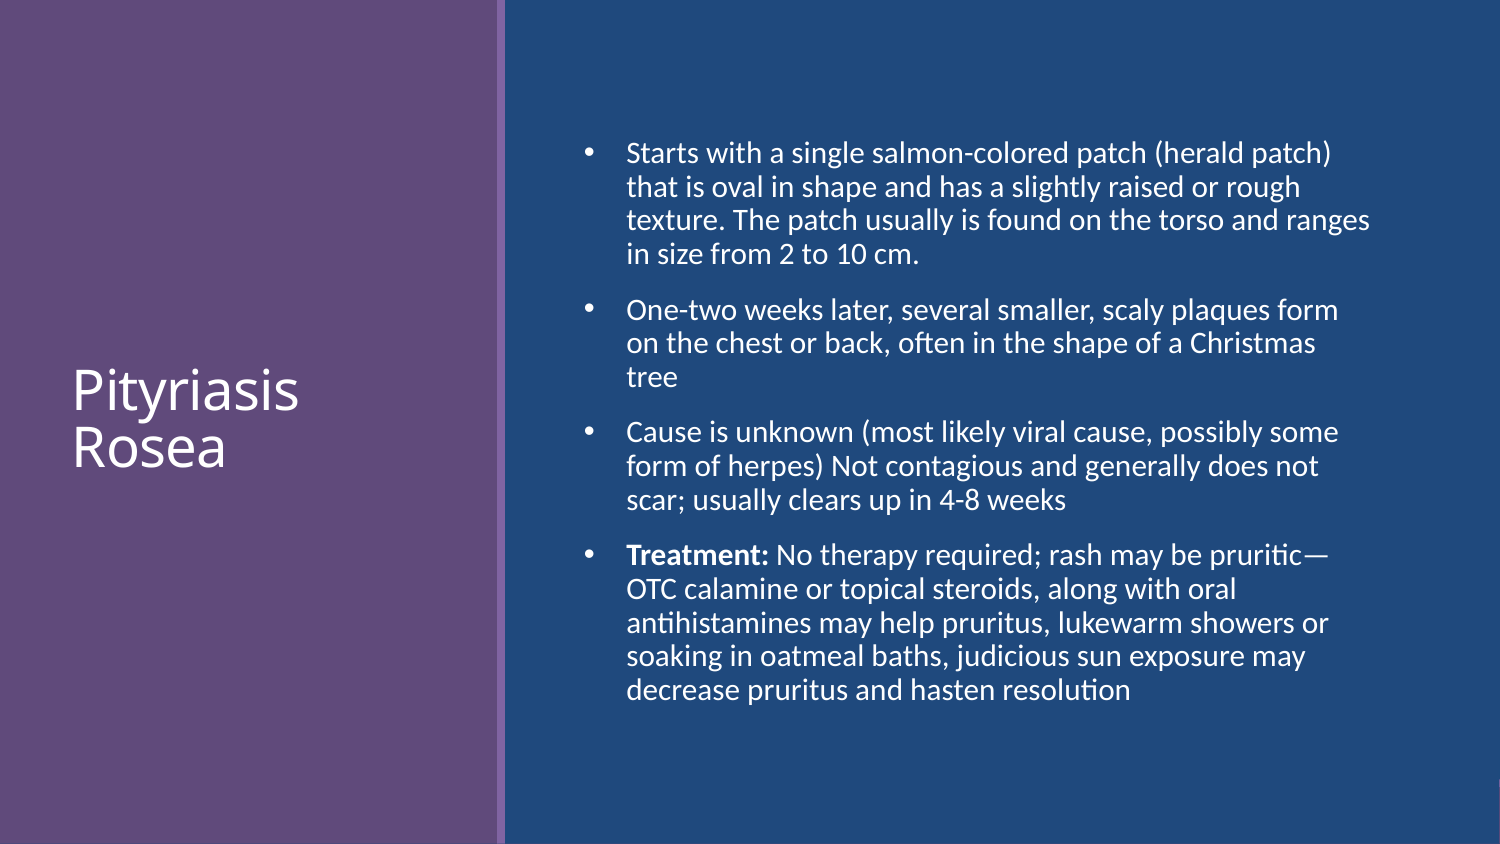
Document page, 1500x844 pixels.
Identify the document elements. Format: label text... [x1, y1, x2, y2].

text_box [496, 0, 506, 844]
list Starts with a single salmon-colored patch (herald patch) that is oval in shape and has a slightly raised or rough texture. The patch usually is found on the torso and ranges in size from 2 to 10 cm. One-two weeks later, several smaller, scaly plaques form on the chest or back, often in the shape of a Christmas tree Cause is unknown (most likely viral cause, possibly some form of herpes) Not contagious and generally does not scar; usually clears up in 4-8 weeks Treatment: No therapy required; rash may be pruritic—OTC calamine or topical steroids, along with oral antihistamines may help pruritus, lukewarm showers or soaking in oatmeal baths, judicious sun exposure may decrease pruritus and hasten resolution [583, 74, 1373, 770]
text_box [0, 0, 496, 844]
title Pityriasis Rosea [60, 74, 441, 770]
text_box [506, 0, 1500, 844]
